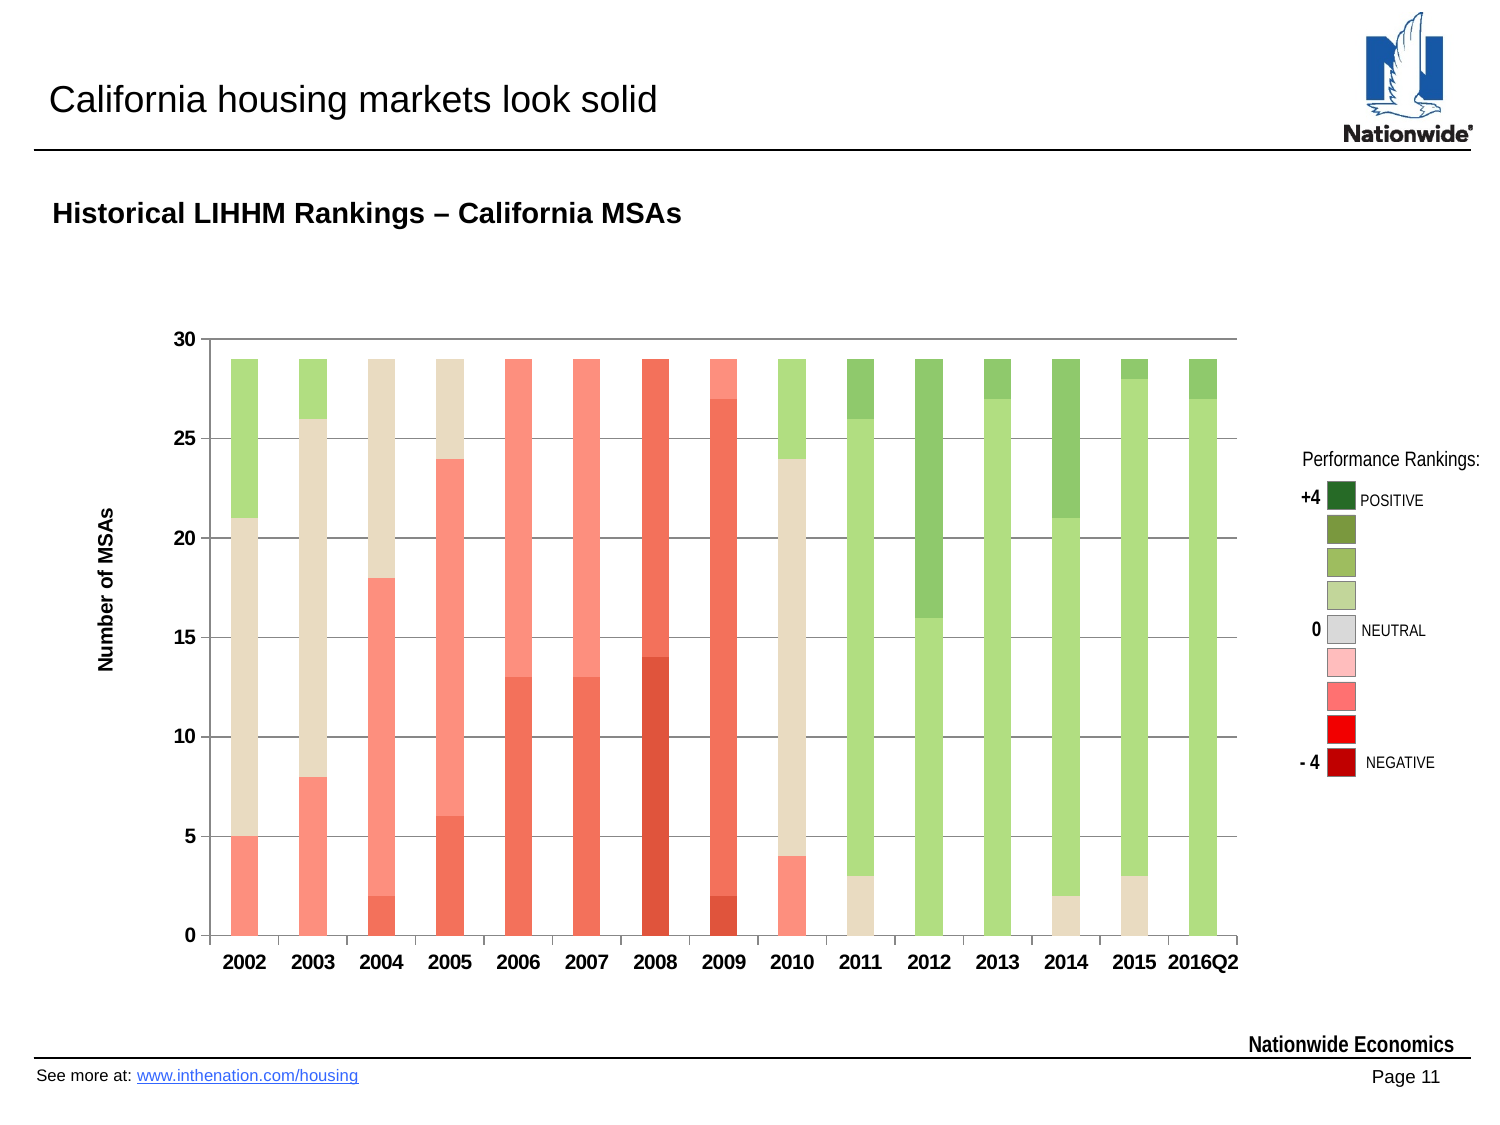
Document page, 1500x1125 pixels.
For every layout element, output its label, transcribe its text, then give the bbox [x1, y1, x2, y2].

text_box - 4 [1275, 740, 1335, 781]
text_box [1273, 423, 1500, 789]
text_box [1335, 746, 1351, 778]
text_box +4 [1286, 476, 1342, 517]
text_box [1325, 713, 1357, 745]
text_box [1325, 680, 1357, 712]
text_box 0 [1297, 608, 1353, 649]
text_box [1325, 579, 1357, 612]
title California housing markets look solid [34, 45, 1363, 151]
text_box NEGATIVE [1351, 744, 1450, 780]
text_box POSITIVE [1345, 482, 1440, 517]
text_box [1342, 479, 1357, 512]
picture [1344, 12, 1473, 142]
text_box See more at: www.inthenation.com/housing [21, 1057, 1397, 1113]
text_box [1325, 647, 1357, 679]
text_box Performance Rankings: [1287, 438, 1500, 479]
chart [87, 313, 1262, 988]
text_box [1325, 513, 1357, 545]
text_box NEUTRAL [1353, 612, 1442, 647]
text_box Historical LIHHM Rankings – California MSAs [37, 187, 838, 238]
text_box [1325, 546, 1357, 578]
